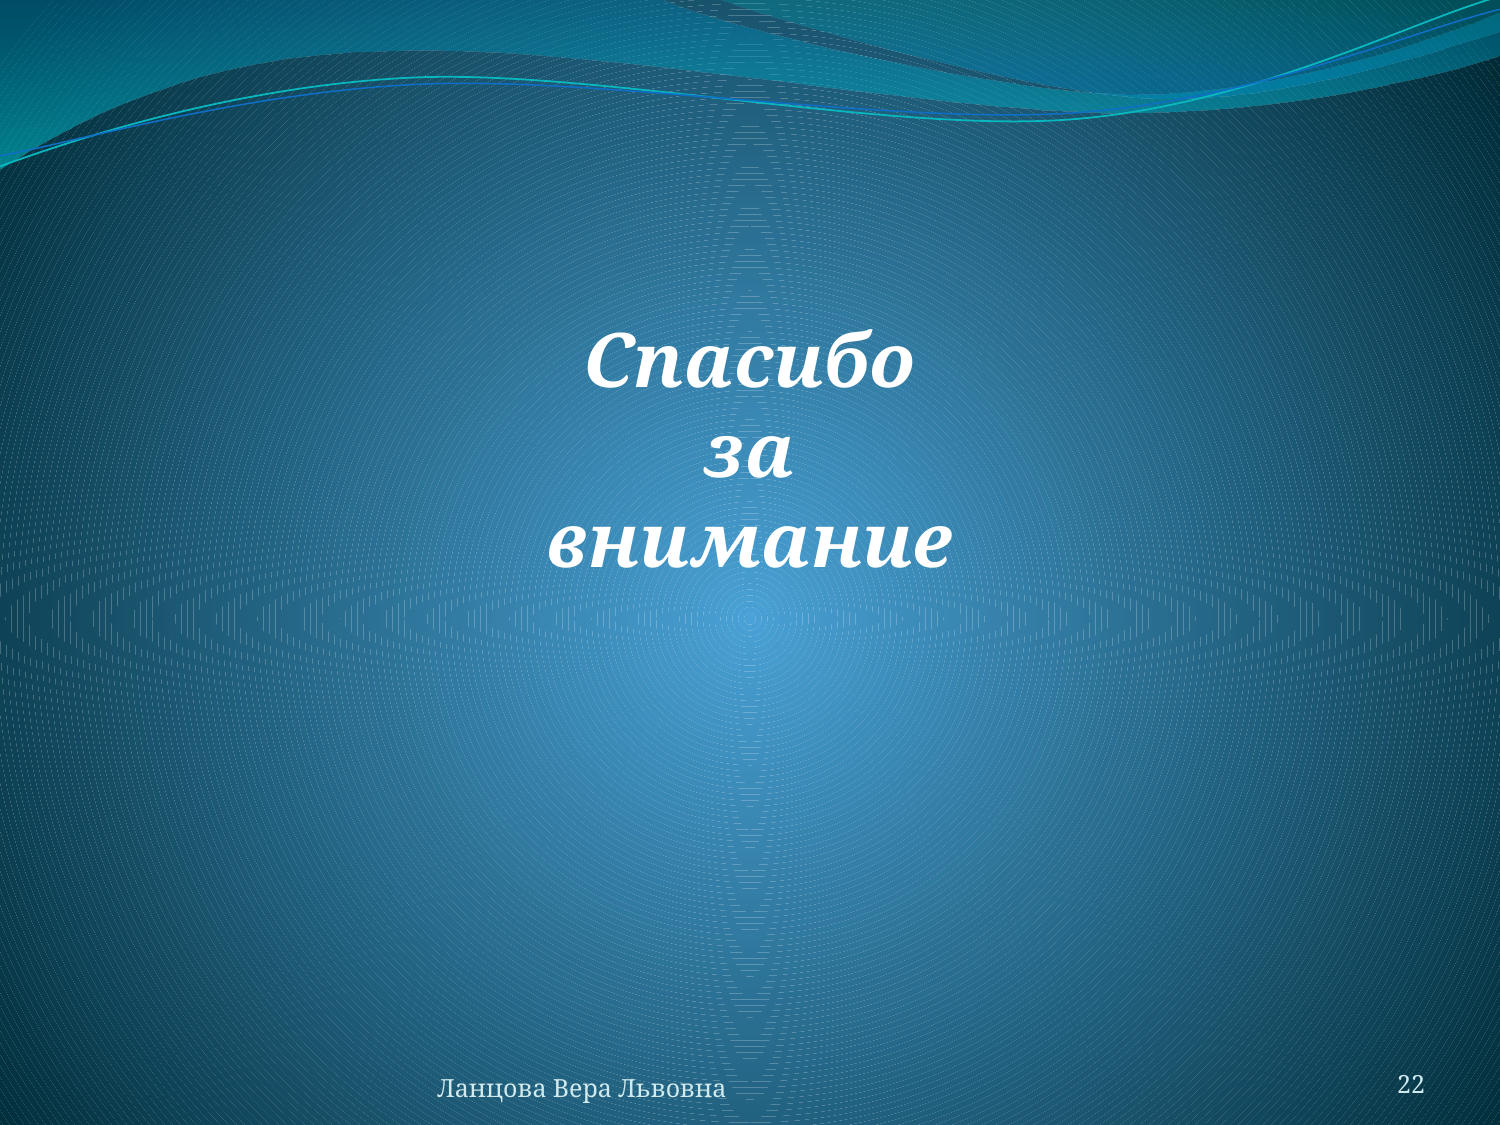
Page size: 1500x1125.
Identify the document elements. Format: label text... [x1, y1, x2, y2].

slide_number 22 [1299, 1042, 1425, 1103]
footer Ланцова Вера Львовна [437, 1042, 988, 1103]
text_box Спасибо за внимание [339, 304, 1161, 680]
